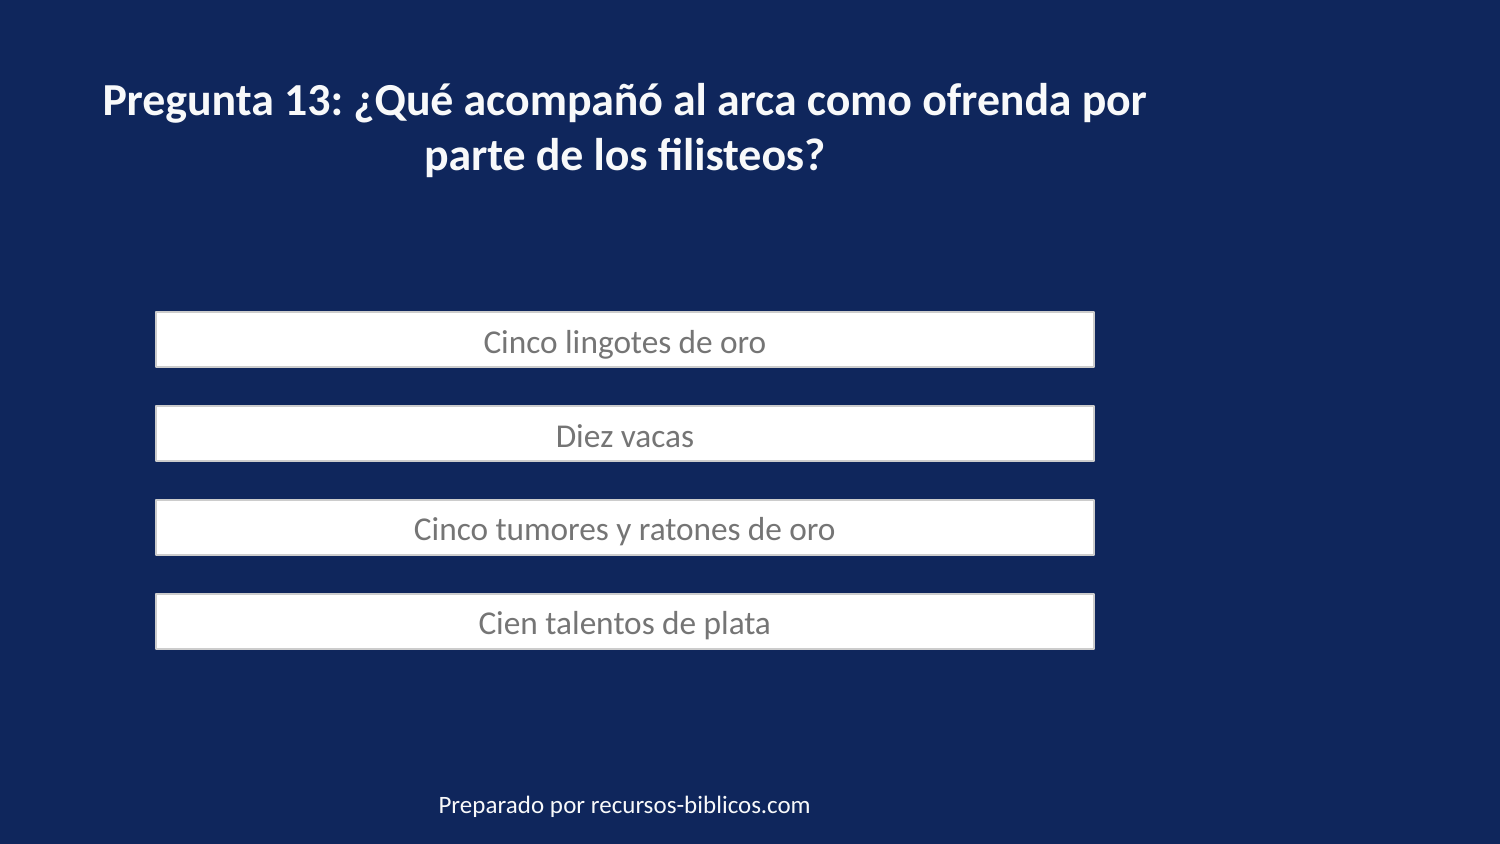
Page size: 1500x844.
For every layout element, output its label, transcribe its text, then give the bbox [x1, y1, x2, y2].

text_box Preparado por recursos-biblicos.com [78, 781, 1172, 827]
text_box Cinco lingotes de oro [156, 312, 1094, 368]
text_box Diez vacas [156, 406, 1094, 462]
text_box Cien talentos de plata [156, 593, 1094, 649]
text_box Pregunta 13: ¿Qué acompañó al arca como ofrenda por parte de los filisteos? [78, 62, 1172, 188]
text_box Cinco tumores y ratones de oro [156, 499, 1094, 555]
